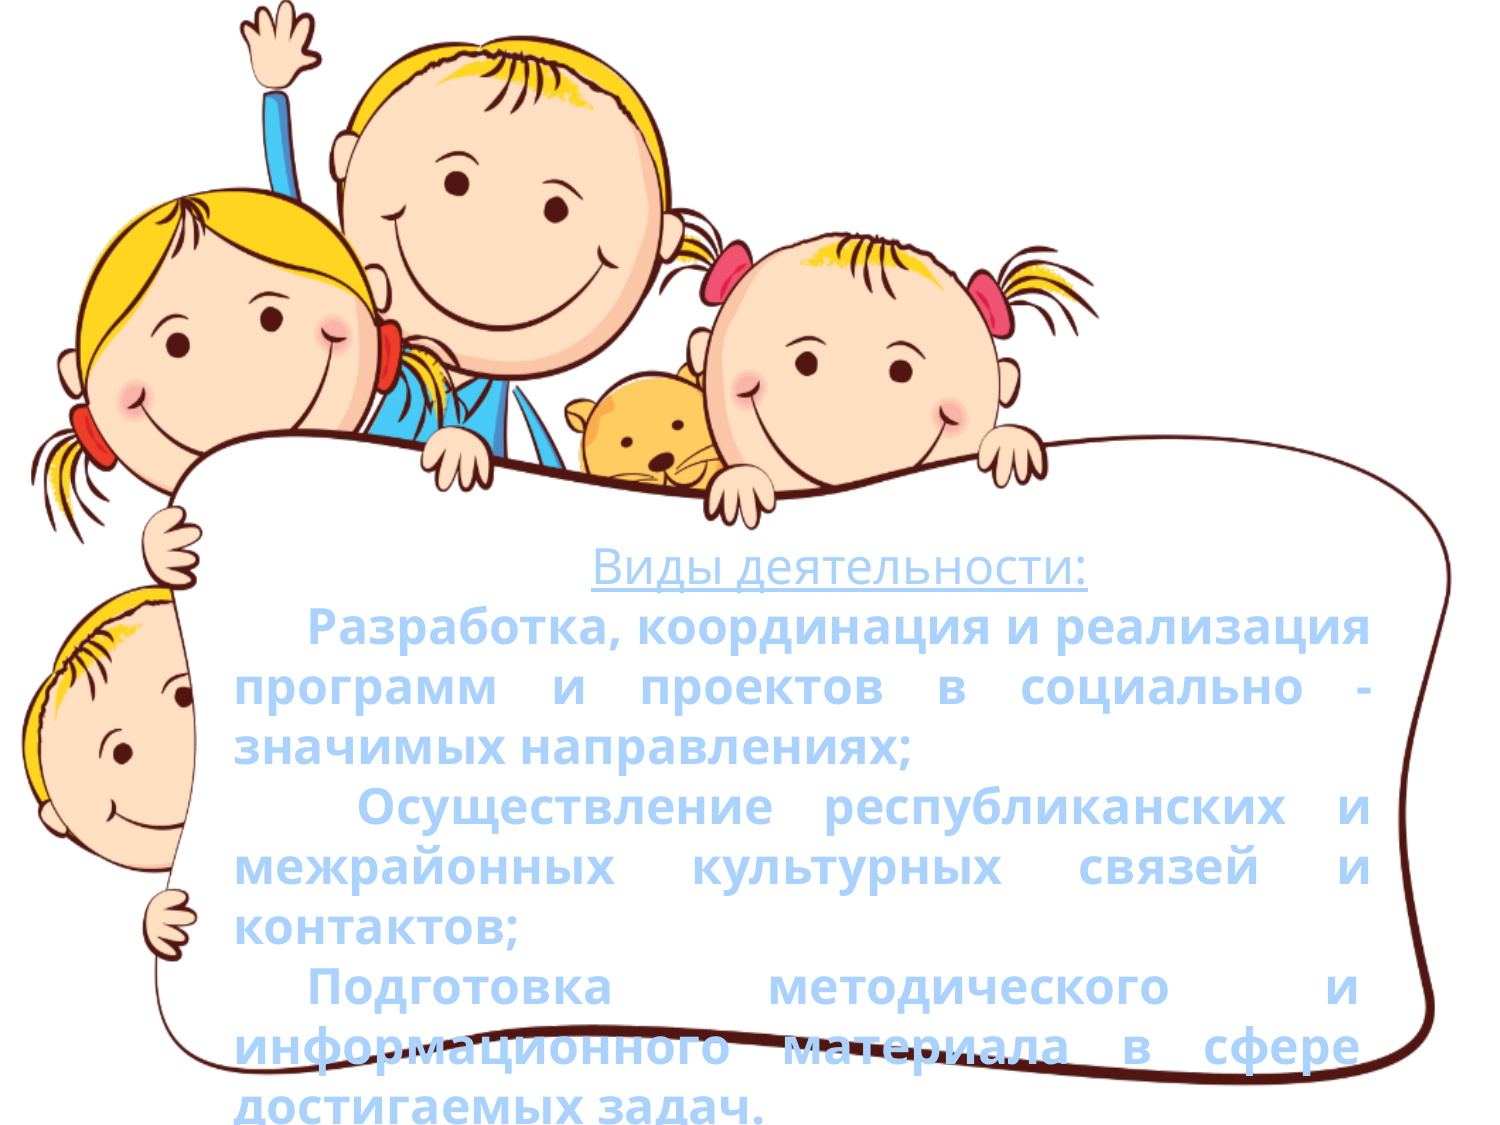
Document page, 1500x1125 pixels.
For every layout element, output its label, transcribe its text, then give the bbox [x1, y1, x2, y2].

picture [12, 0, 1483, 1095]
text_box Виды деятельности: Разработка, координация и реализация программ и проектов в социально - значимых направлениях; Осуществление республиканских и межрайонных культурных связей и контактов; Подготовка методического и информационного материала в сфере достигаемых задач. [206, 1104, 1388, 1125]
